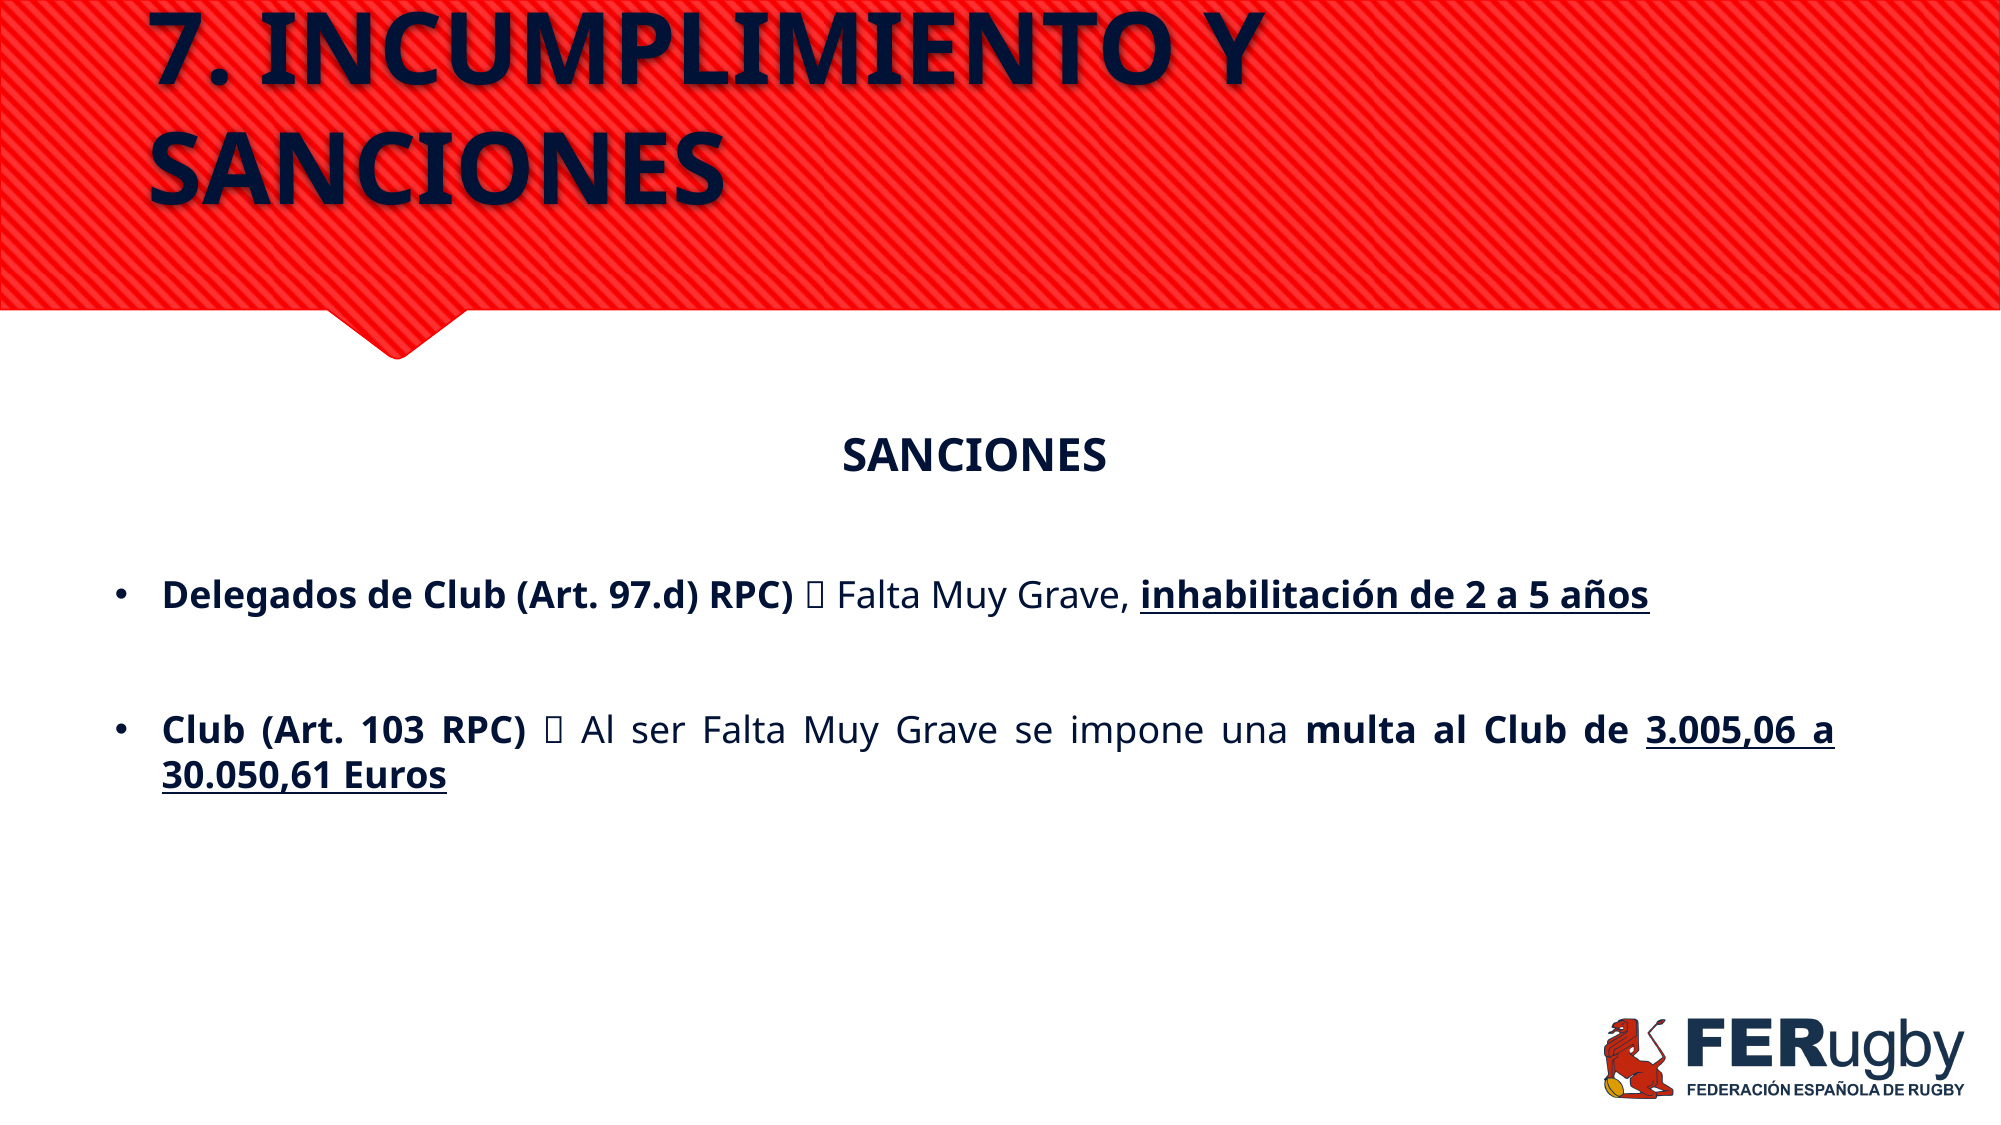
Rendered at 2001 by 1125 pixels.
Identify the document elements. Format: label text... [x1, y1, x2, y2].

title 7. INCUMPLIMIENTO Y SANCIONES [132, 73, 1868, 233]
picture [1575, 993, 1992, 1125]
text_box SANCIONES Delegados de Club (Art. 97.d) RPC)  Falta Muy Grave, inhabilitación de 2 a 5 años Club (Art. 103 RPC)  Al ser Falta Muy Grave se impone una multa al Club de 3.005,06 a 30.050,61 Euros [99, 373, 1850, 894]
